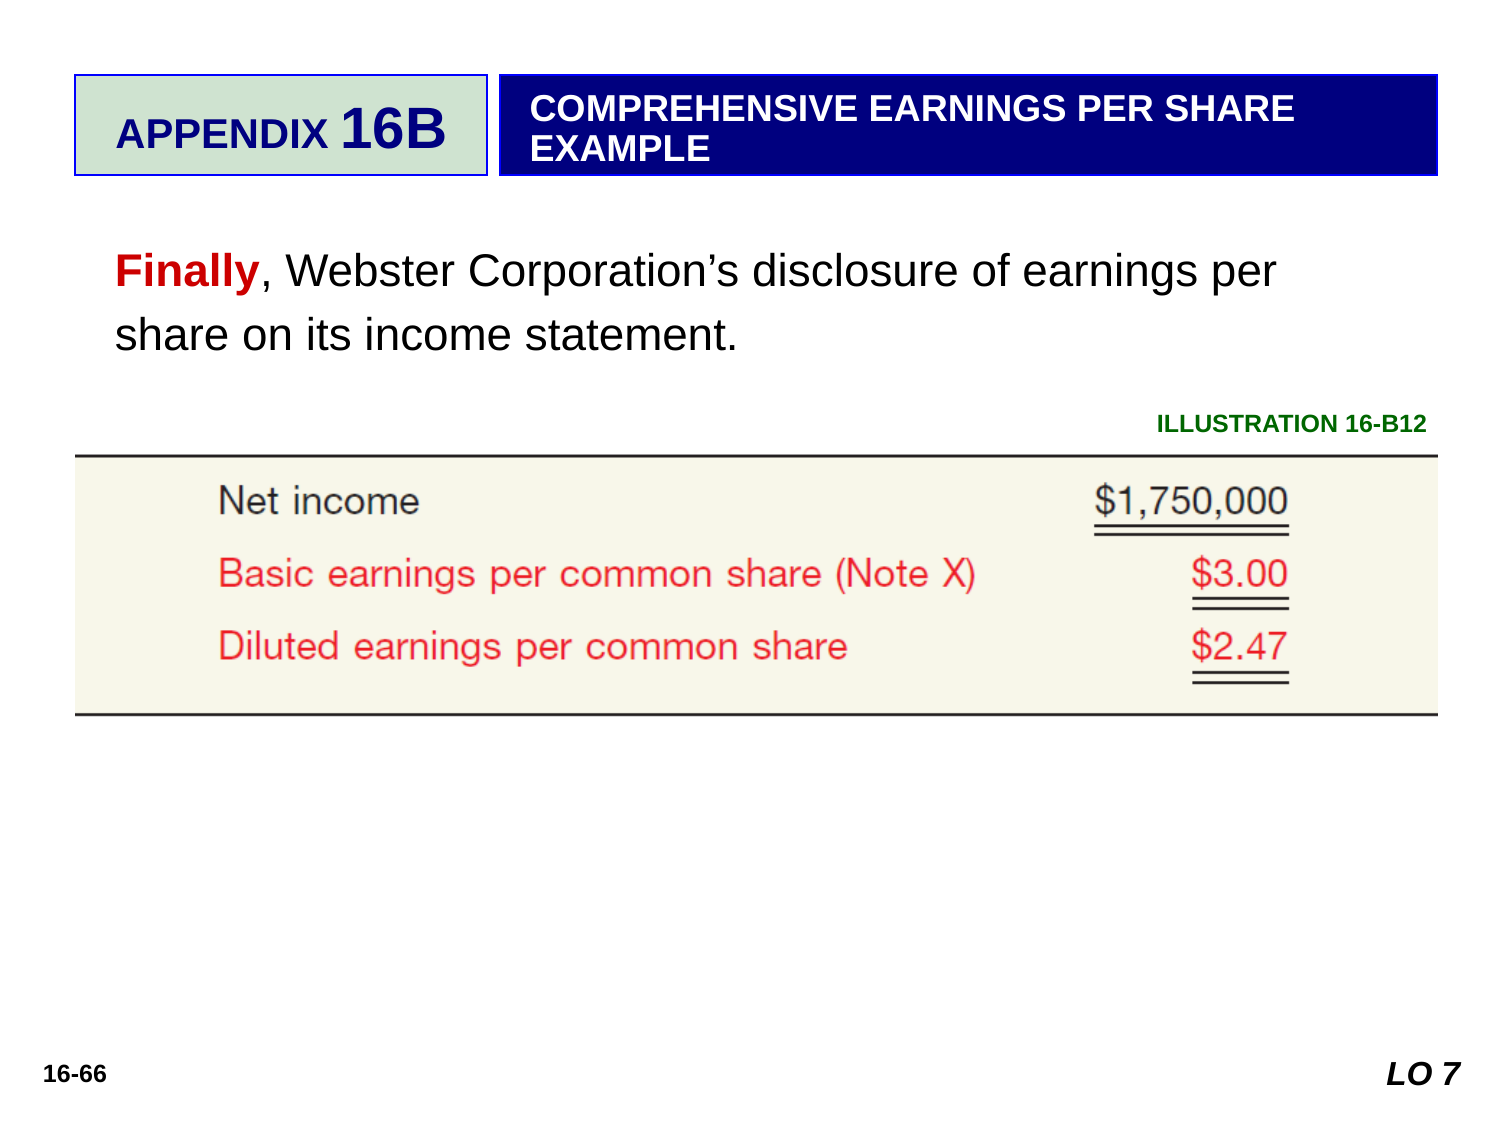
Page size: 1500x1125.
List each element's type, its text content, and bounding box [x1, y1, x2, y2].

text_box LO 7 [1337, 1044, 1475, 1100]
picture [74, 449, 1438, 725]
text_box ILLUSTRATION 16-B12 [1117, 399, 1443, 445]
text_box COMPREHENSIVE EARNINGS PER SHARE EXAMPLE [500, 75, 1438, 175]
text_box APPENDIX 16B [75, 75, 488, 175]
text_box Finally, Webster Corporation’s disclosure of earnings per share on its income statement. [99, 225, 1425, 367]
